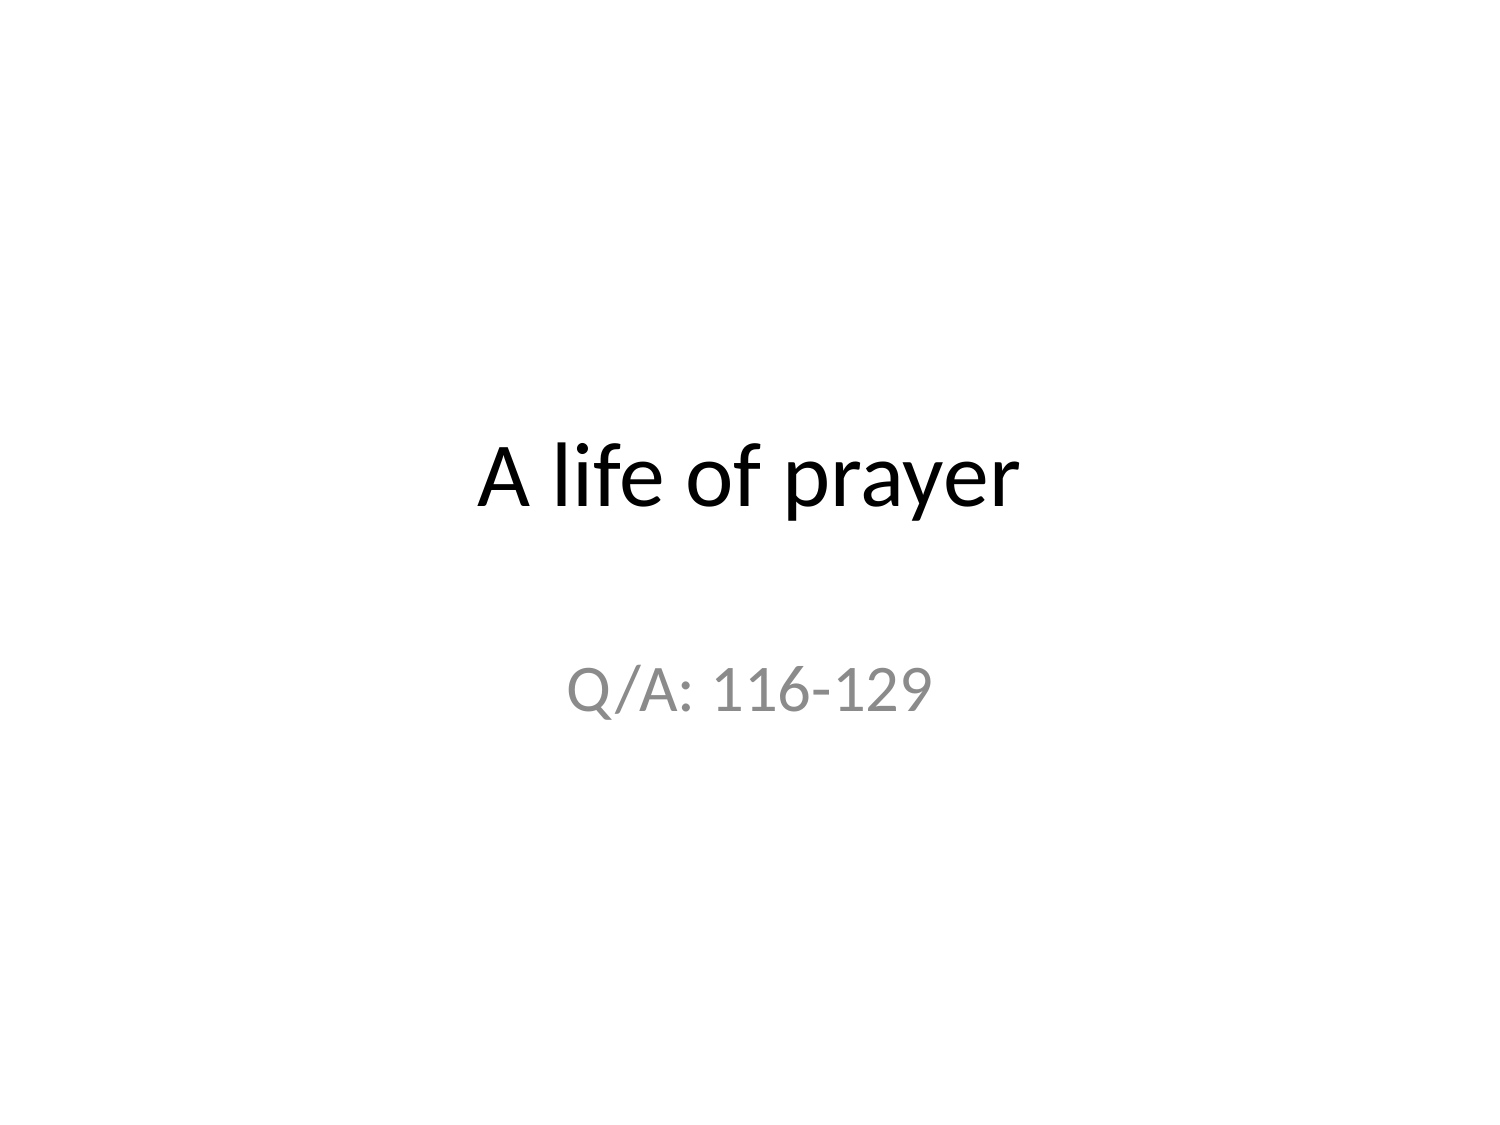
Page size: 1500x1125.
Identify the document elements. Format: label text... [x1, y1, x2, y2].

title A life of prayer [112, 349, 1388, 591]
subtitle Q/A: 116-129 [225, 637, 1275, 925]
